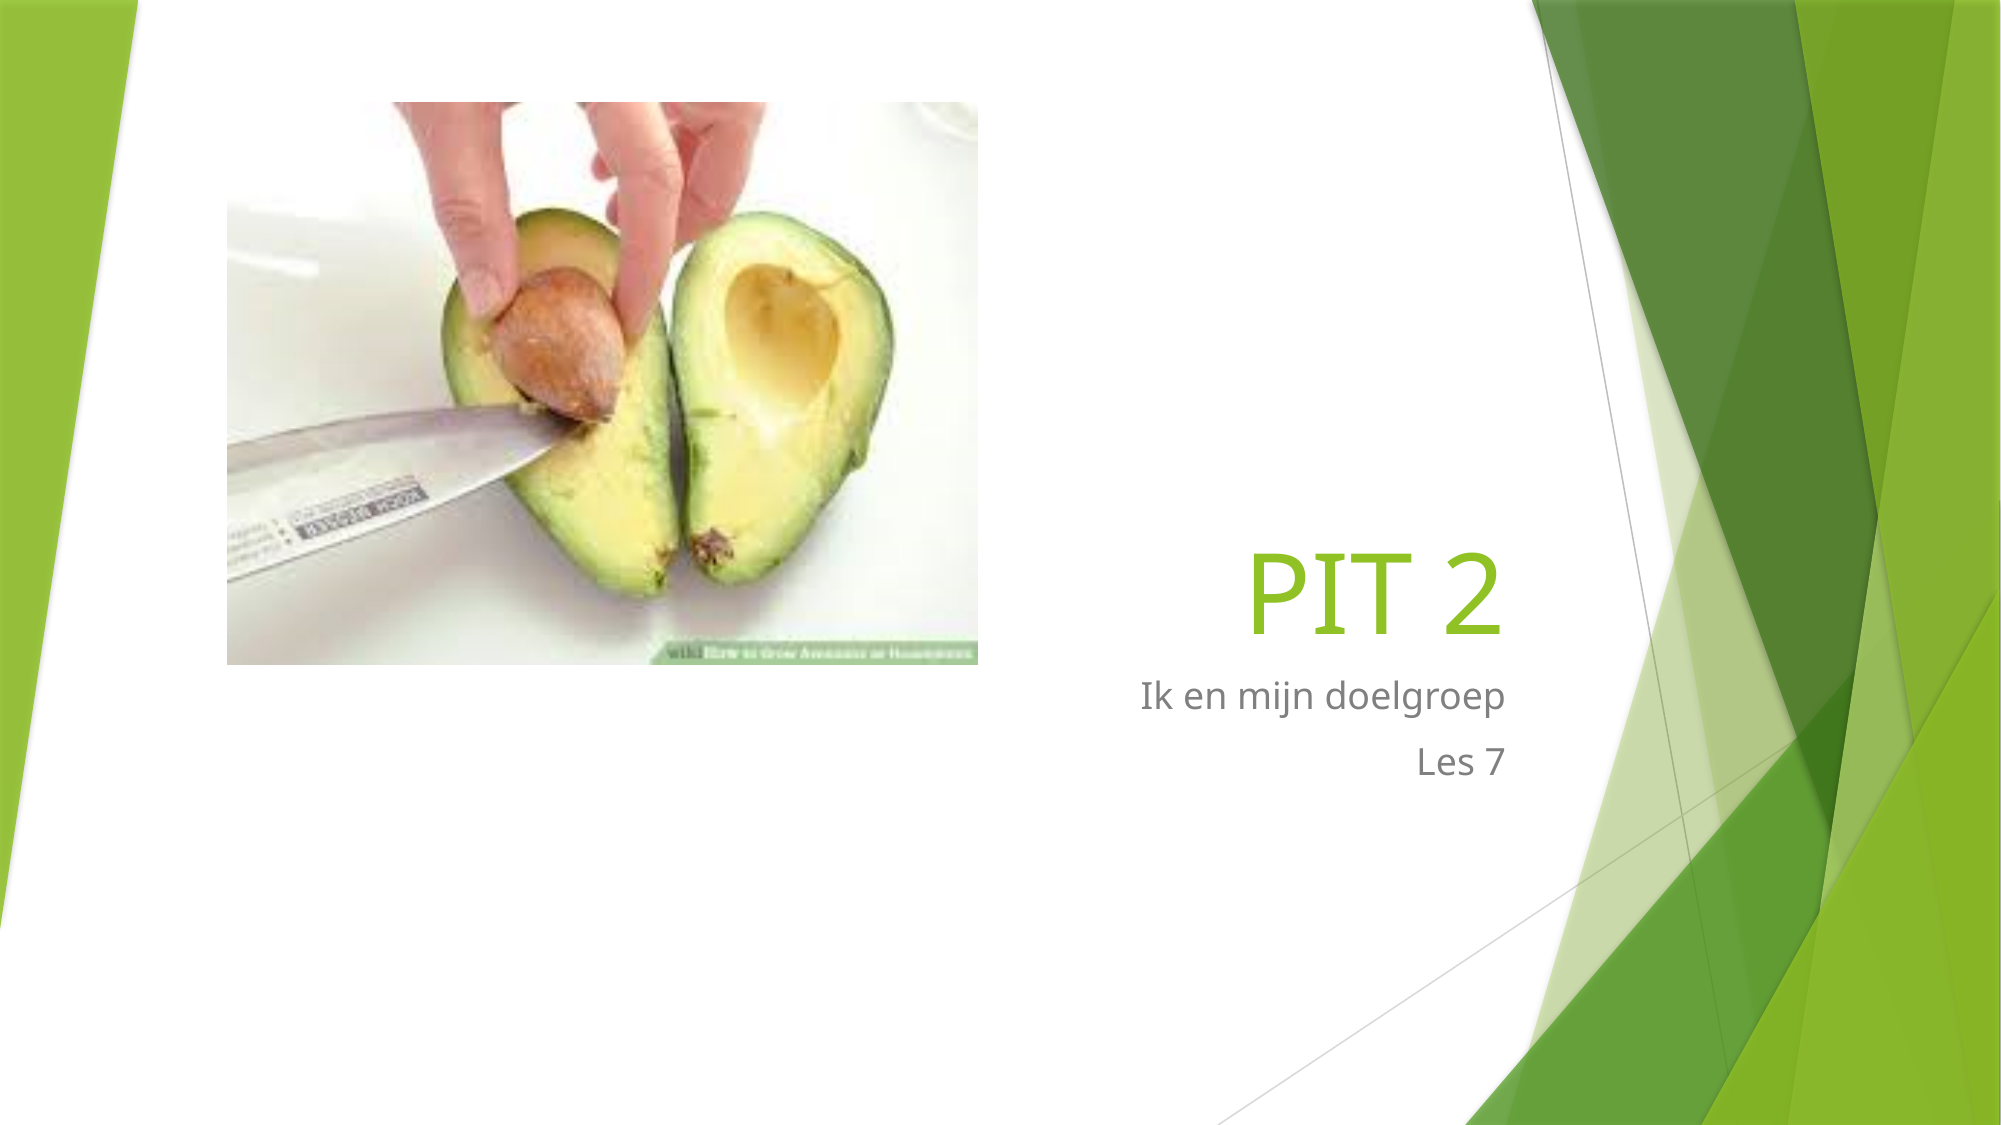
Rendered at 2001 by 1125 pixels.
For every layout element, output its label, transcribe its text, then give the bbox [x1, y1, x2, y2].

picture [226, 102, 978, 665]
title PIT 2 [983, 394, 1522, 664]
subtitle Ik en mijn doelgroep Les 7 [247, 664, 1522, 845]
